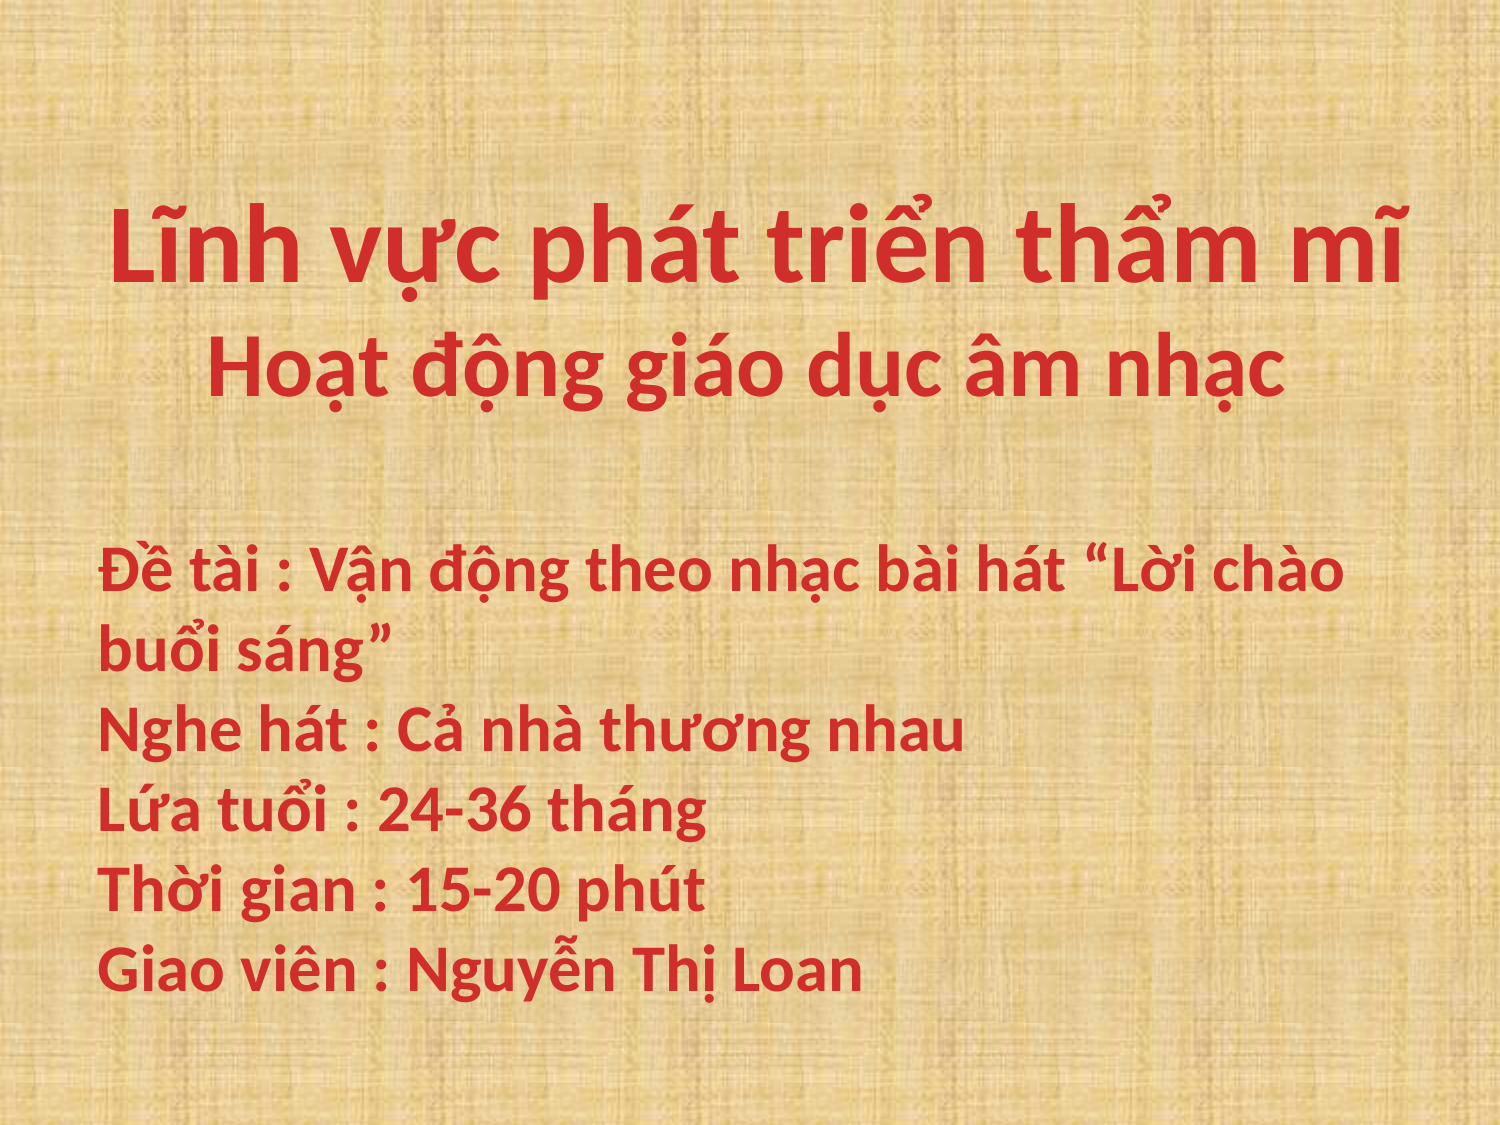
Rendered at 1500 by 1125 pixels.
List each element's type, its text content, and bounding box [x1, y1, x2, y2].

picture [0, 0, 1500, 1125]
text_box Lĩnh vực phát triển thẩm mĩ Hoạt động giáo dục âm nhạc Đề tài : Vận động theo nhạc bài hát “Lời chào buổi sáng” Nghe hát : Cả nhà thương nhau Lứa tuổi : 24-36 tháng Thời gian : 15-20 phút Giao viên : Nguyễn Thị Loan [82, 162, 1433, 1093]
